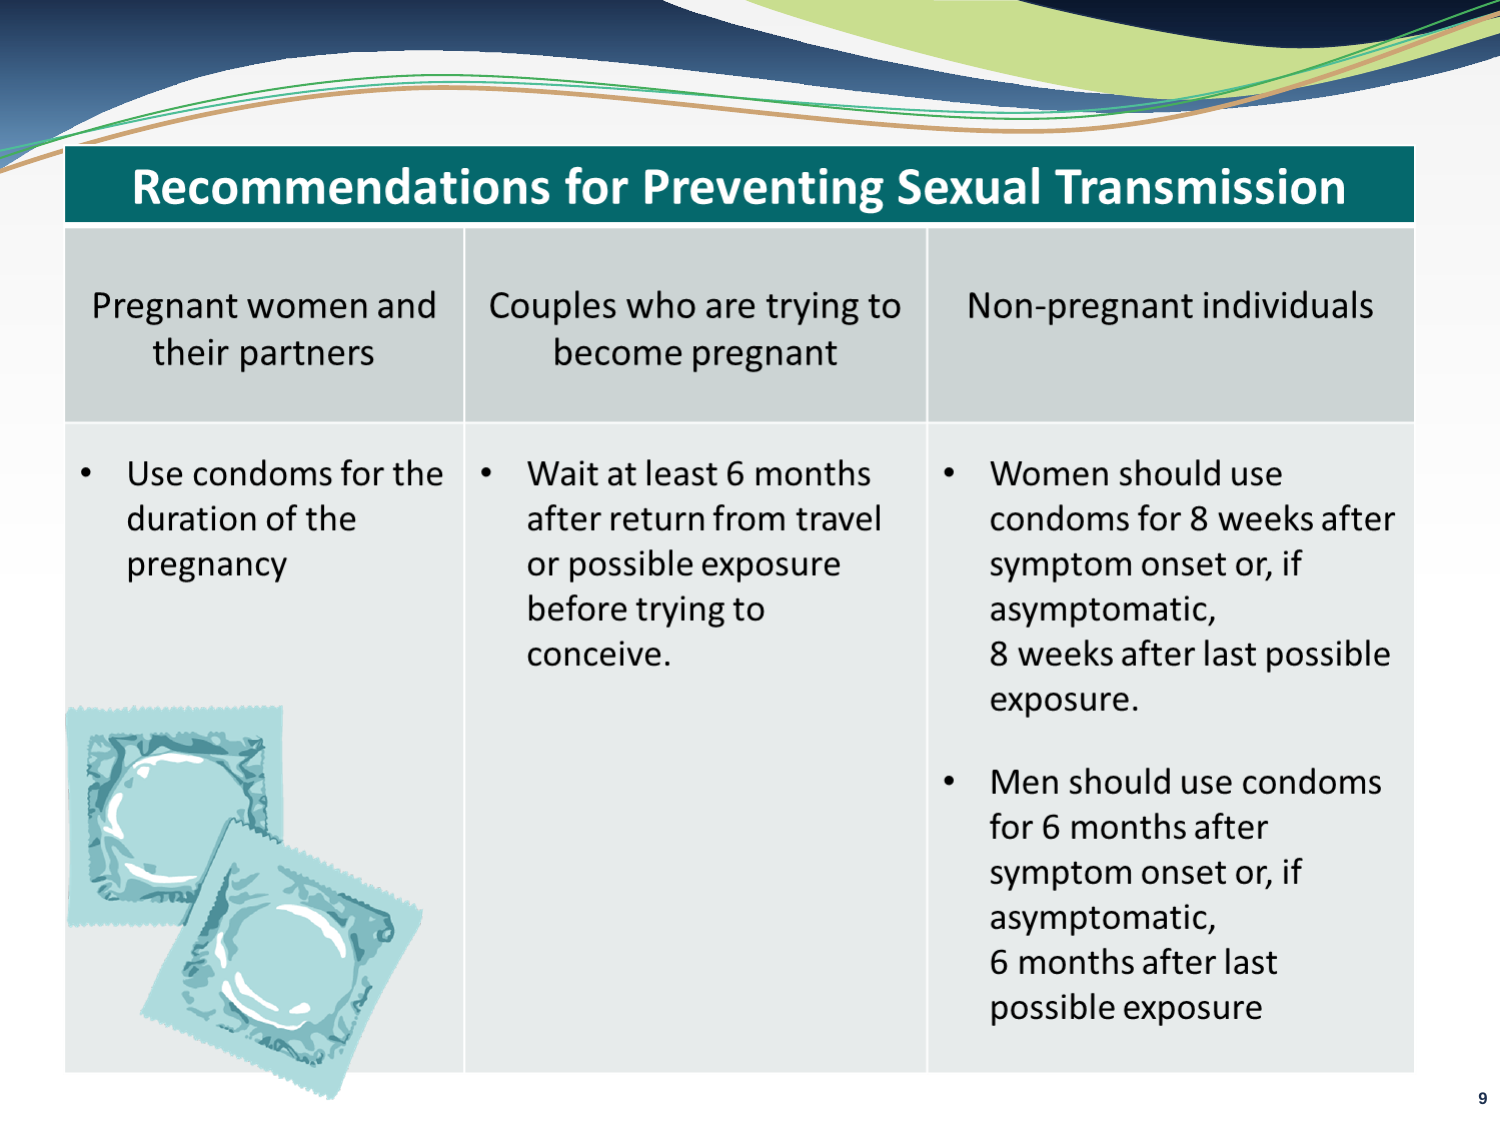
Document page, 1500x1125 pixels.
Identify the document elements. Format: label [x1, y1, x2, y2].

picture [49, 137, 1420, 1121]
